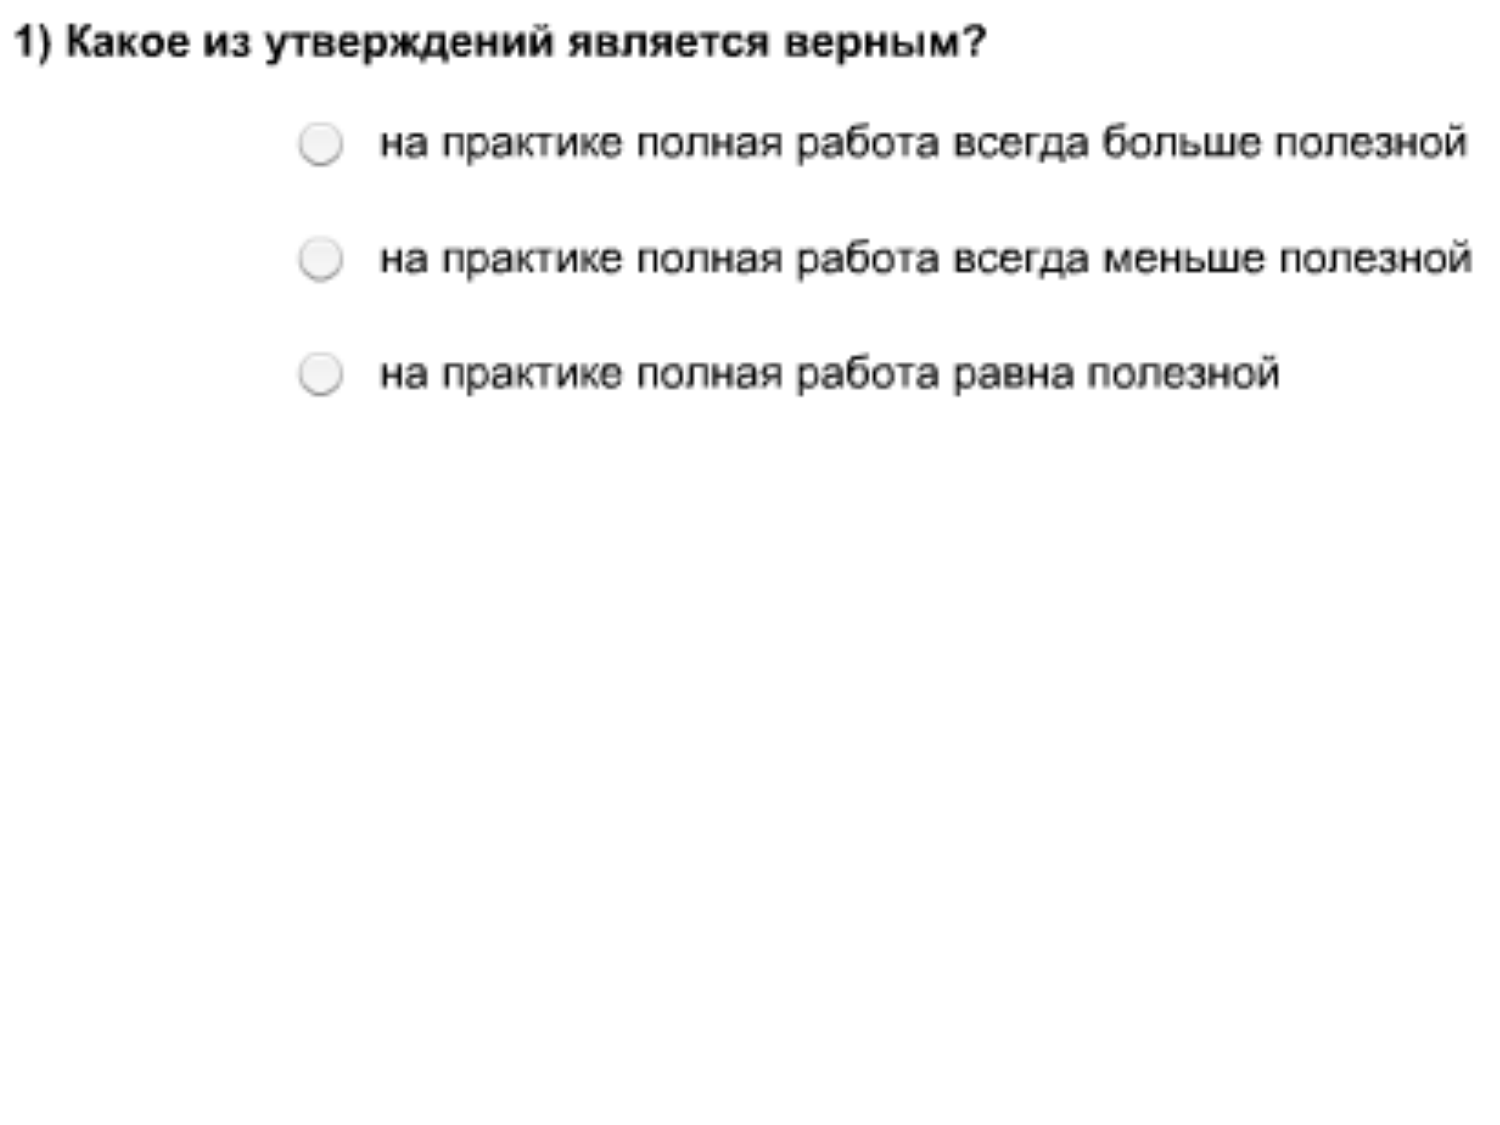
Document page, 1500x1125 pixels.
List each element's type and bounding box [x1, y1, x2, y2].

picture [0, 0, 1500, 423]
